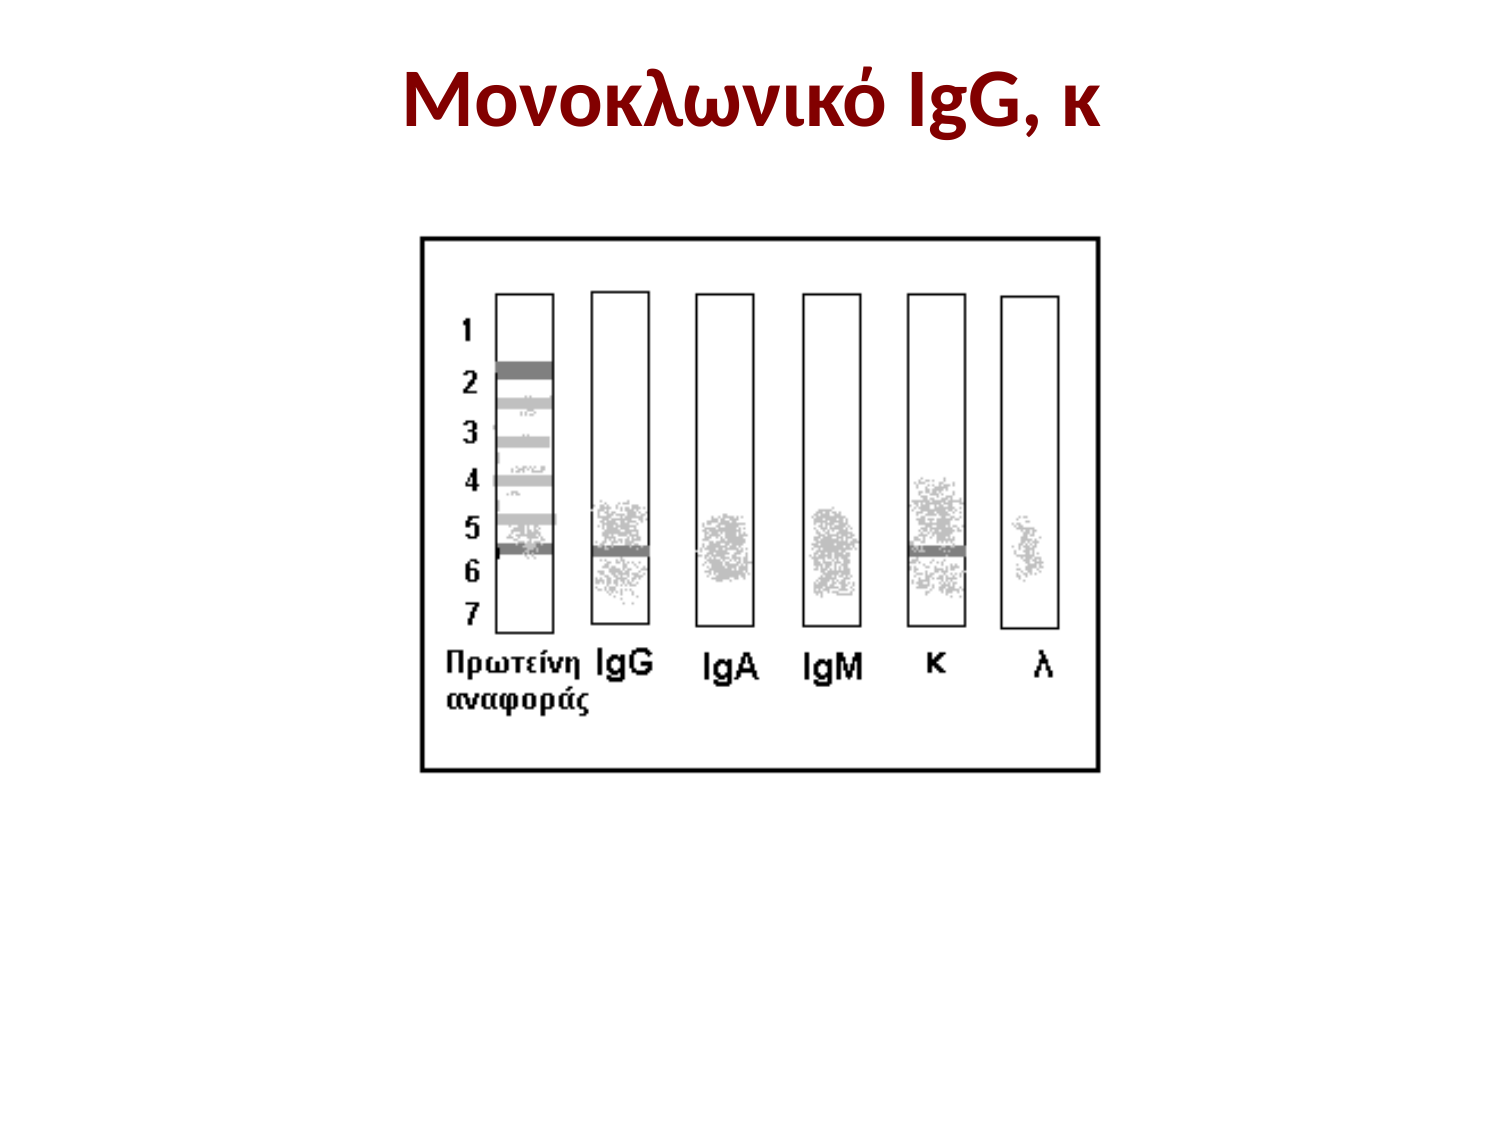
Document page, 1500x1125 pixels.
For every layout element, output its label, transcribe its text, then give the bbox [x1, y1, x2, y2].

title Μονοκλωνικό IgG, κ [76, 19, 1427, 169]
picture [407, 202, 1117, 788]
